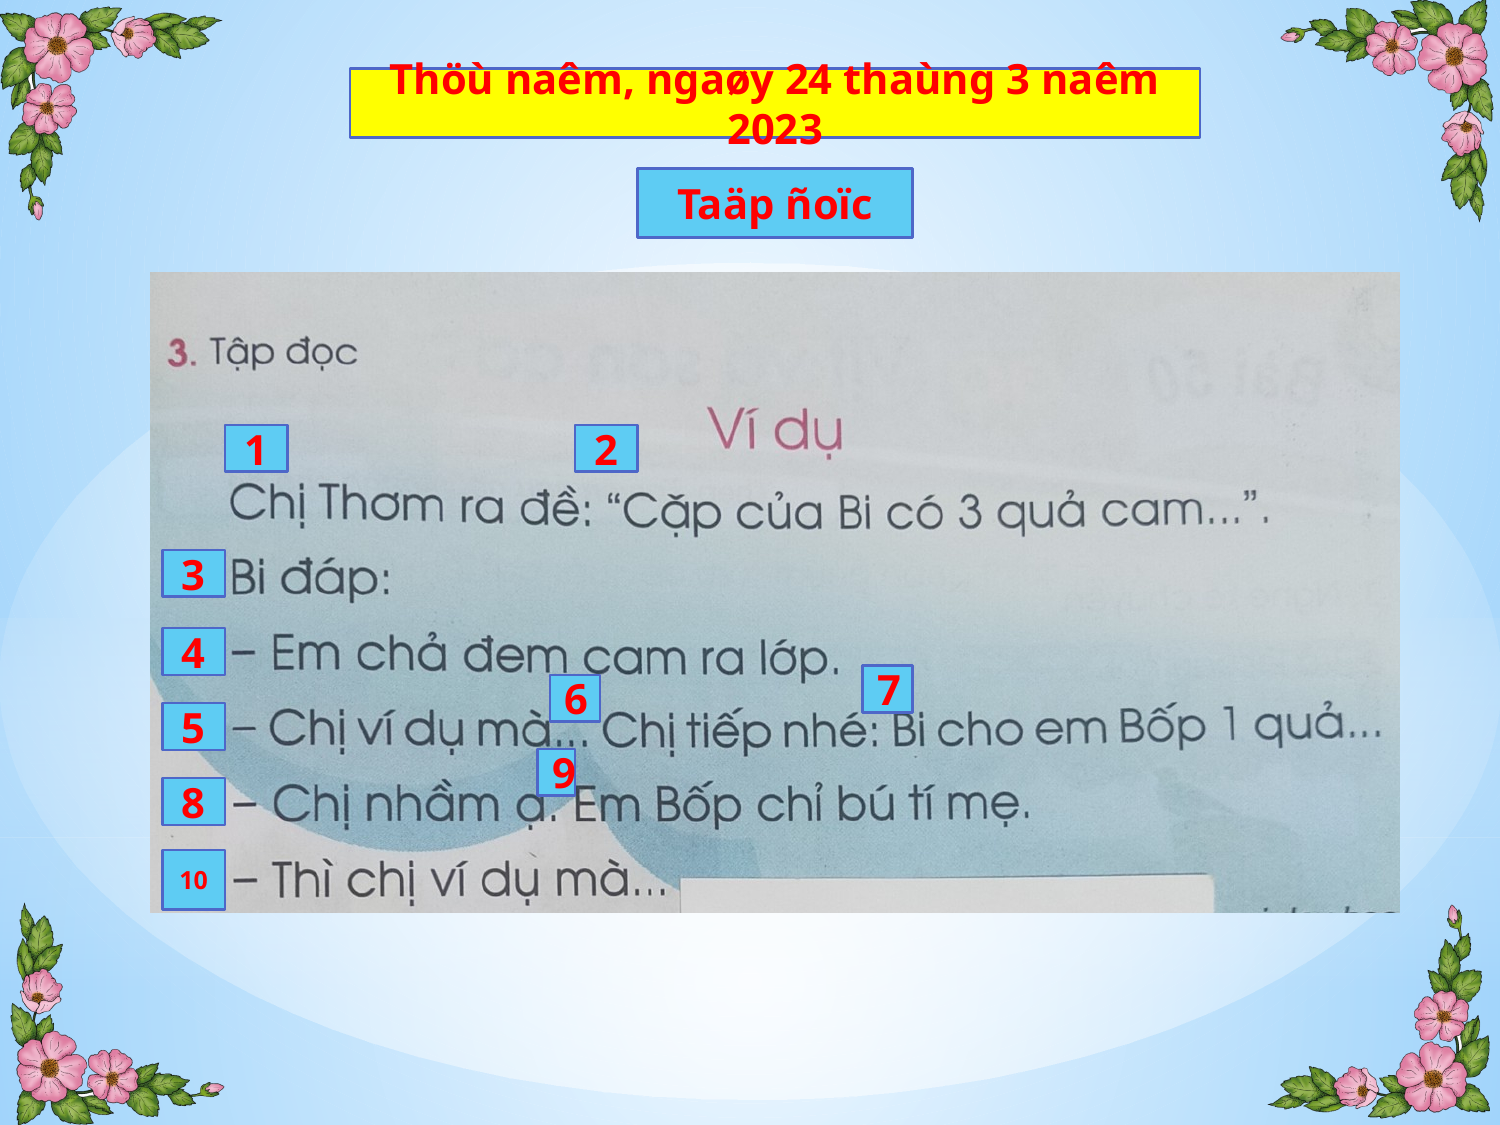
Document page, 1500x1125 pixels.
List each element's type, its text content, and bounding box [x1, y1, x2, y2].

text_box Taäp ñoïc [636, 167, 914, 239]
picture [1274, 0, 1500, 226]
text_box Thöù naêm, ngaøy 24 thaùng 3 naêm 2023 [349, 67, 1201, 139]
picture [0, 0, 226, 226]
picture [3, 272, 1490, 1125]
